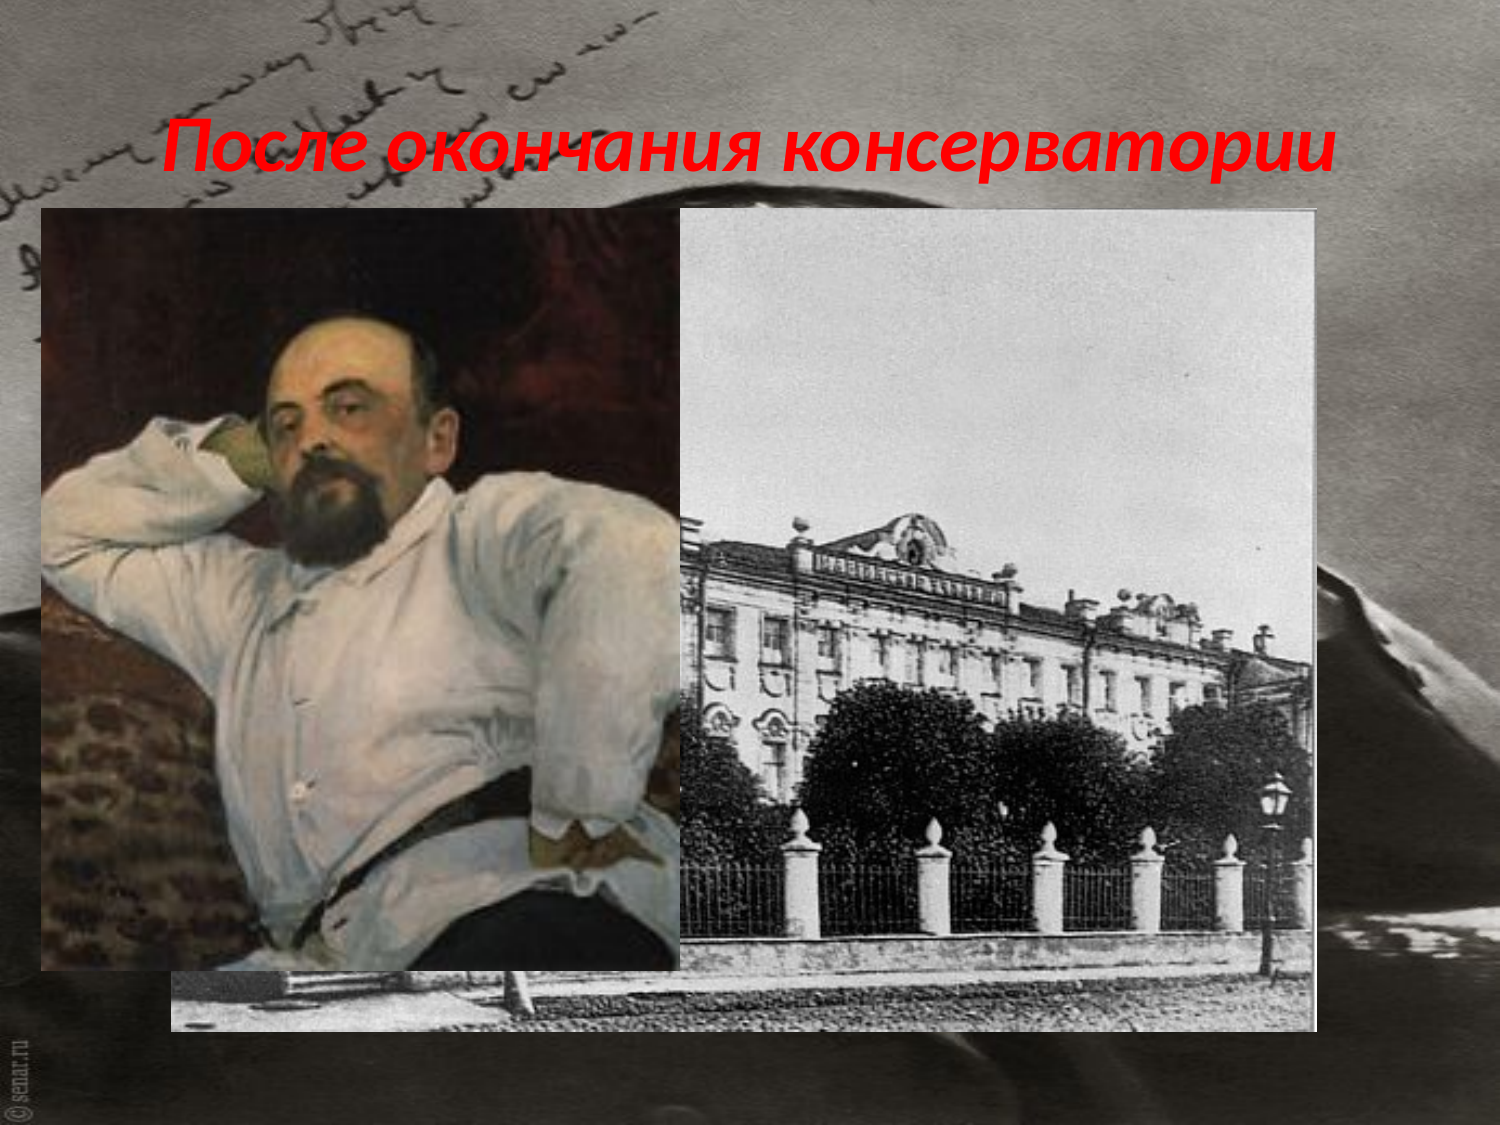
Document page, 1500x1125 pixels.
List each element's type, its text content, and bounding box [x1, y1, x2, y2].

title После окончания консерватории [75, 45, 1425, 233]
picture [0, 0, 1500, 1125]
